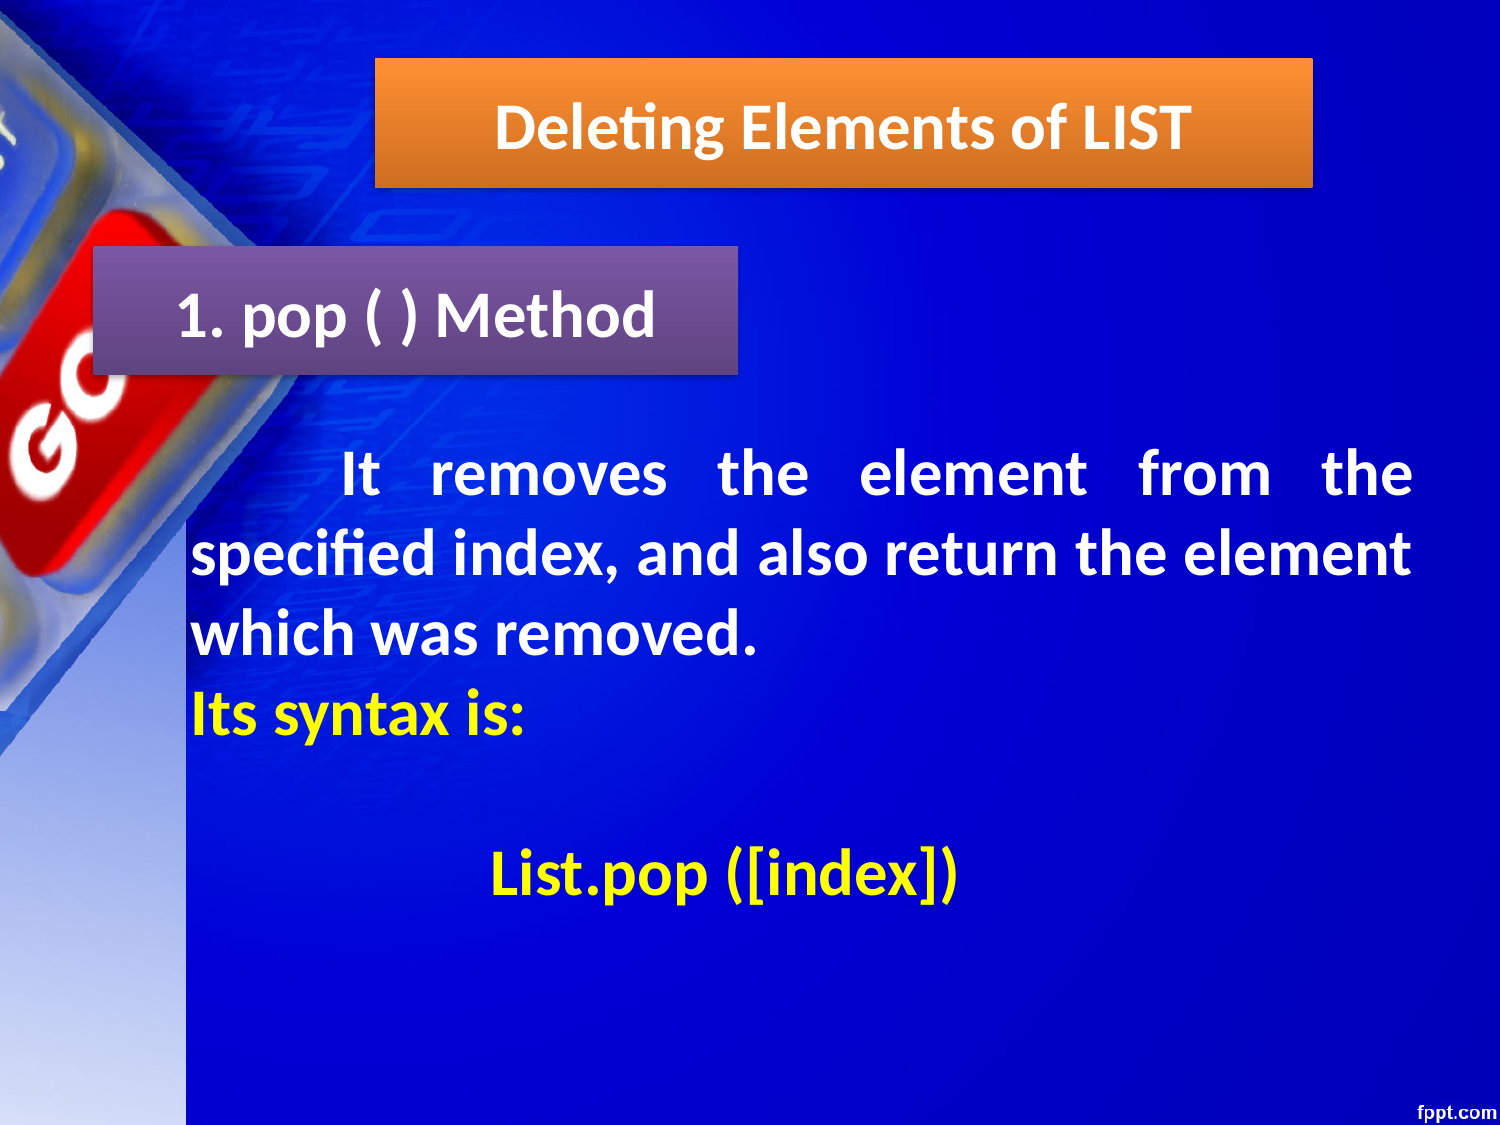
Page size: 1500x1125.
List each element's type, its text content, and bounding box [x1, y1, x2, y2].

text_box It removes the element from the specified index, and also return the element which was removed. Its syntax is: List.pop ([index]) [175, 421, 1430, 917]
picture [0, 0, 1500, 1125]
text_box Deleting Elements of LIST [375, 58, 1313, 188]
text_box 1. pop ( ) Method [93, 246, 739, 375]
